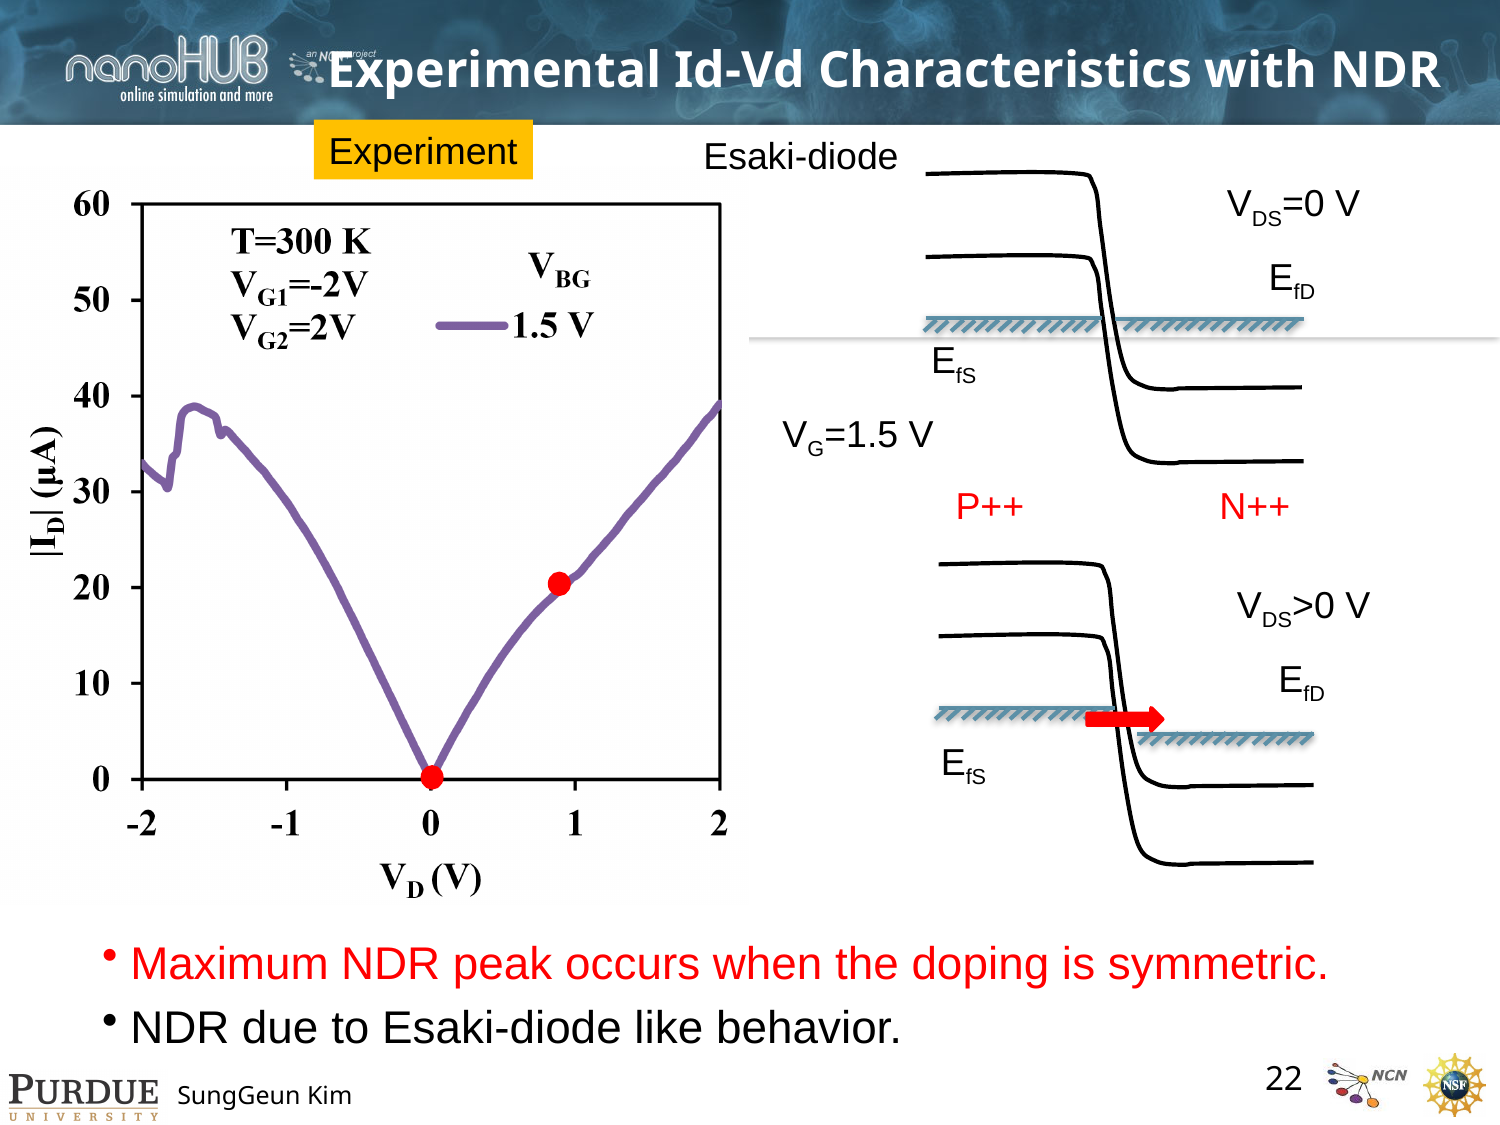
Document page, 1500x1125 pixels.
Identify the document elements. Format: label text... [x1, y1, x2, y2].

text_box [765, 171, 1379, 536]
slide_number 22 [1230, 1050, 1318, 1106]
title Experimental Id-Vd Characteristics with NDR [50, 24, 1457, 111]
picture [0, 166, 749, 905]
text_box Experiment [313, 119, 533, 164]
picture [1323, 1058, 1412, 1112]
picture [0, 0, 1500, 124]
picture [0, 1069, 168, 1125]
text_box Esaki-diode [688, 124, 914, 185]
list Maximum NDR peak occurs when the doping is symmetric. NDR due to Esaki-diode like behavior. [87, 925, 1475, 1051]
picture [1423, 1053, 1486, 1117]
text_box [923, 562, 1389, 866]
